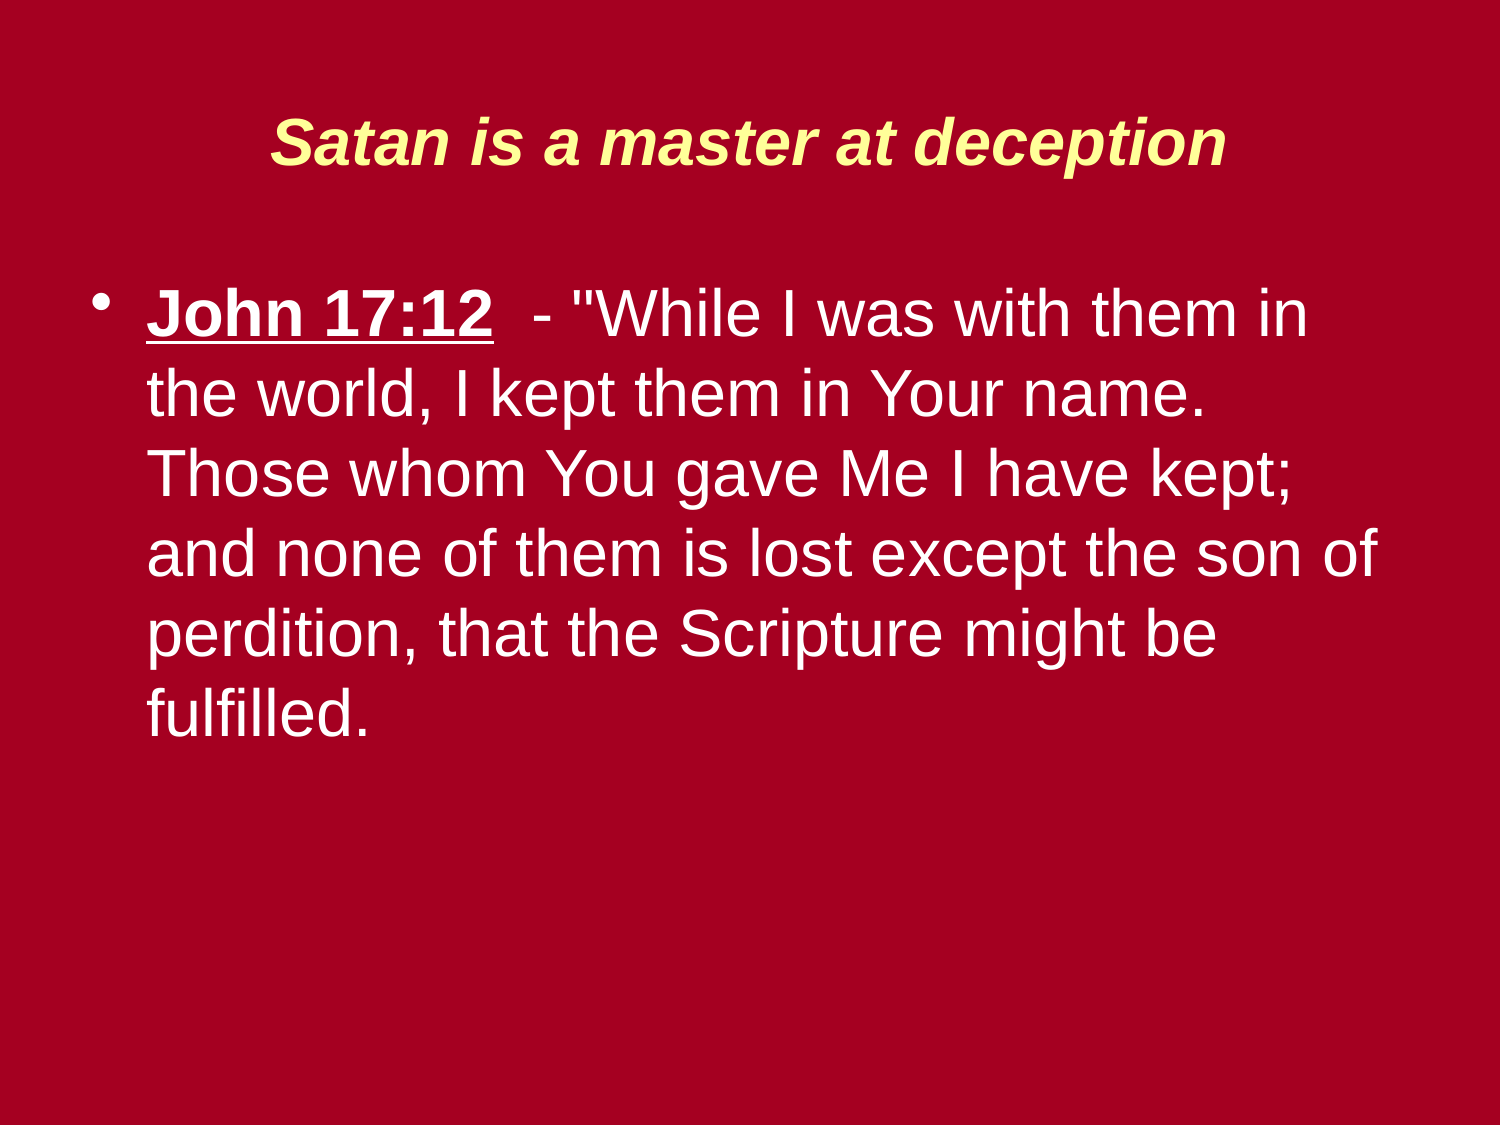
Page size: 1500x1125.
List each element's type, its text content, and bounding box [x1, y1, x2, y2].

list John 17:12 - "While I was with them in the world, I kept them in Your name. Those whom You gave Me I have kept; and none of them is lost except the son of perdition, that the Scripture might be fulfilled. [75, 262, 1425, 1005]
title Satan is a master at deception [75, 45, 1425, 233]
